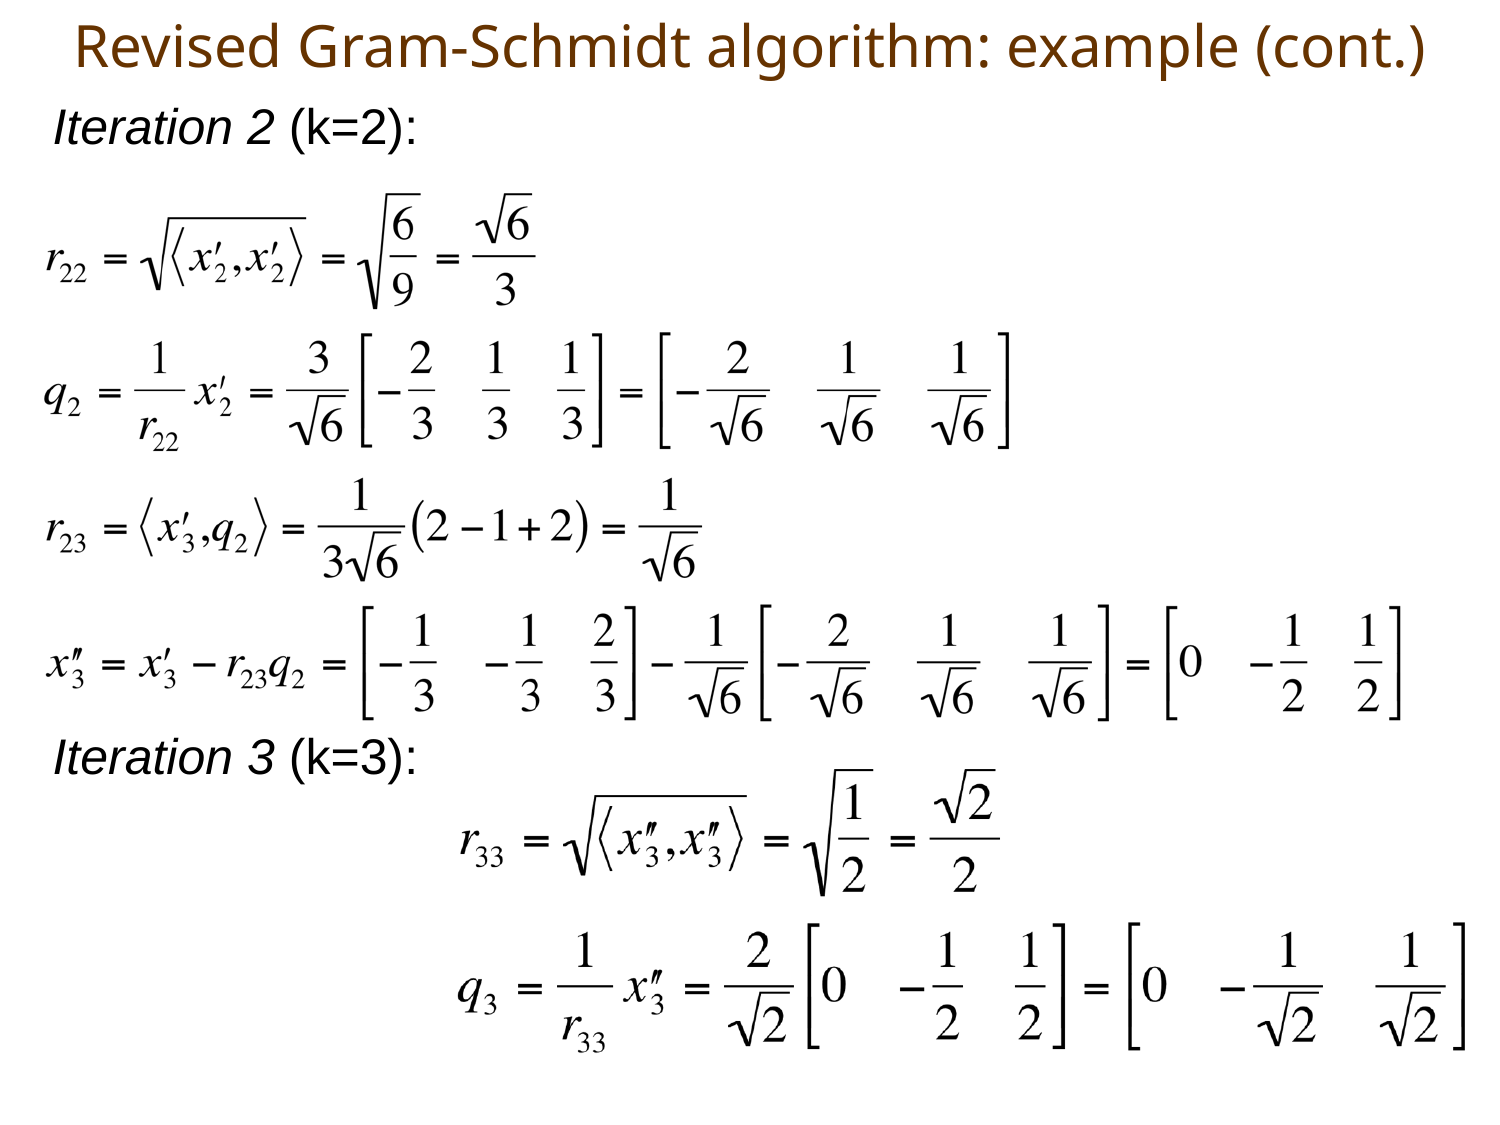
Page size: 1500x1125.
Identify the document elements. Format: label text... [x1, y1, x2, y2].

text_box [37, 187, 1408, 727]
title Revised Gram-Schmidt algorithm: example (cont.) [0, 0, 1500, 88]
list Iteration 2 (k=2): Iteration 3 (k=3): [37, 87, 1500, 1100]
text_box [449, 762, 1476, 1125]
